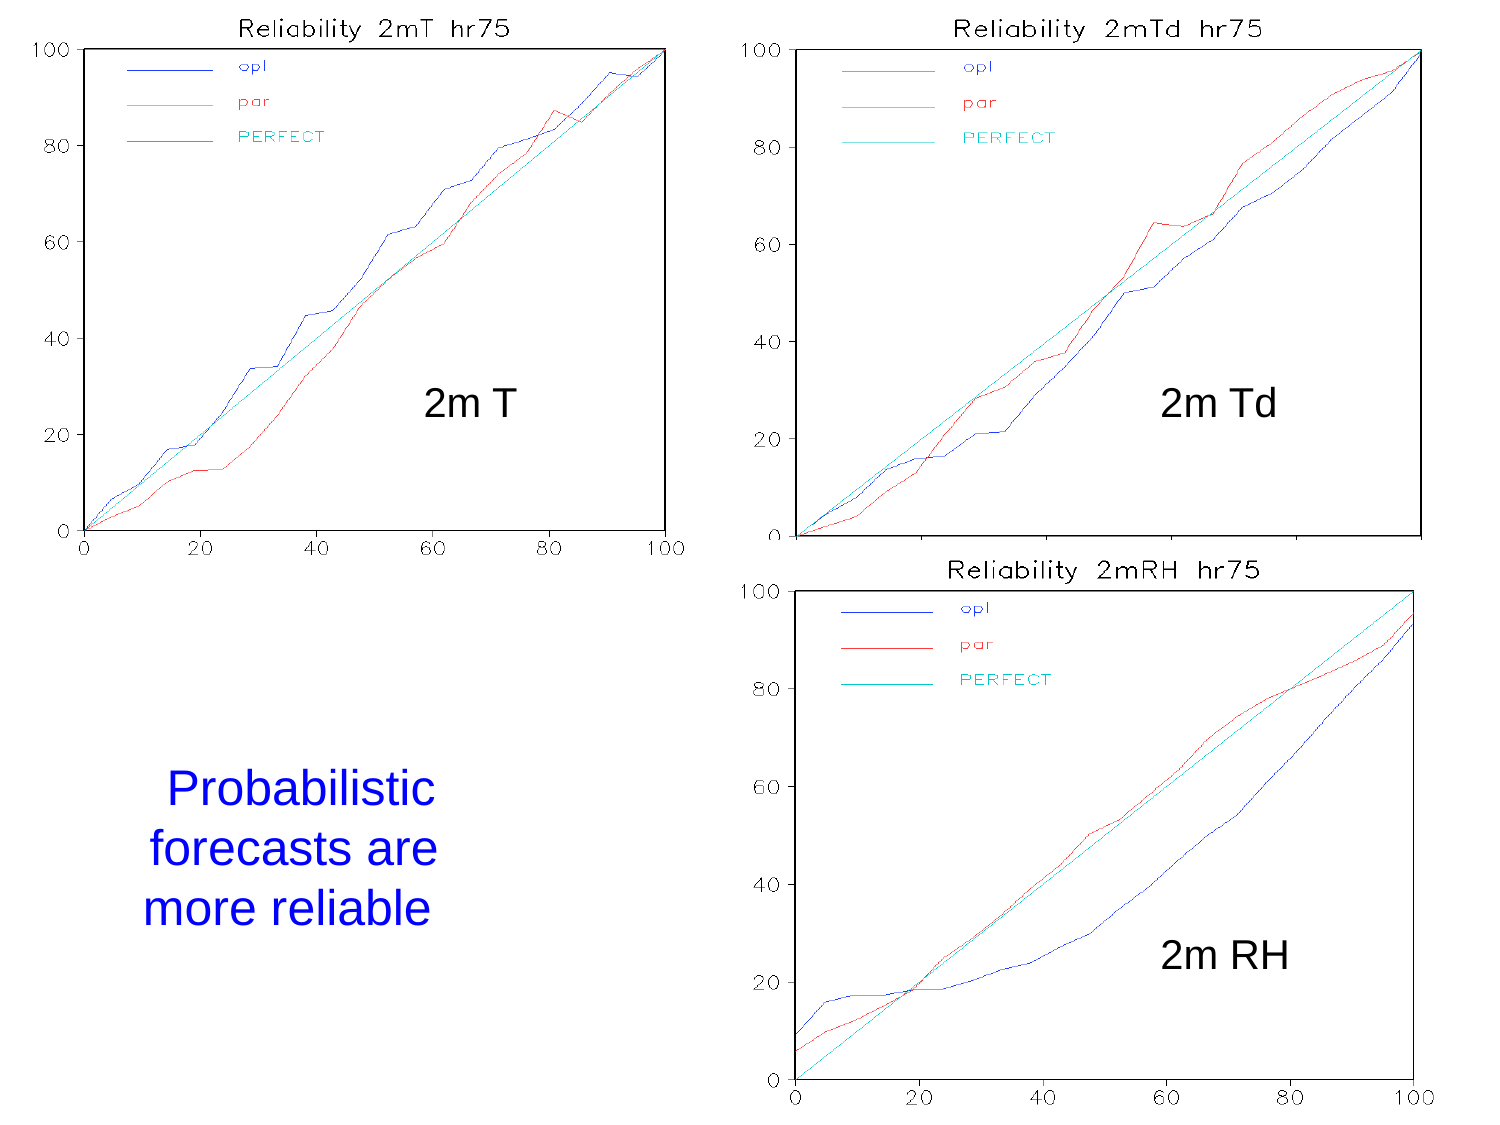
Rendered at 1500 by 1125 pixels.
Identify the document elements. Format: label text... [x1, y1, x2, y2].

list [0, 0, 702, 601]
text_box Probabilistic forecasts are more reliable [85, 737, 518, 953]
picture [704, 539, 1500, 1125]
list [704, 0, 1500, 539]
